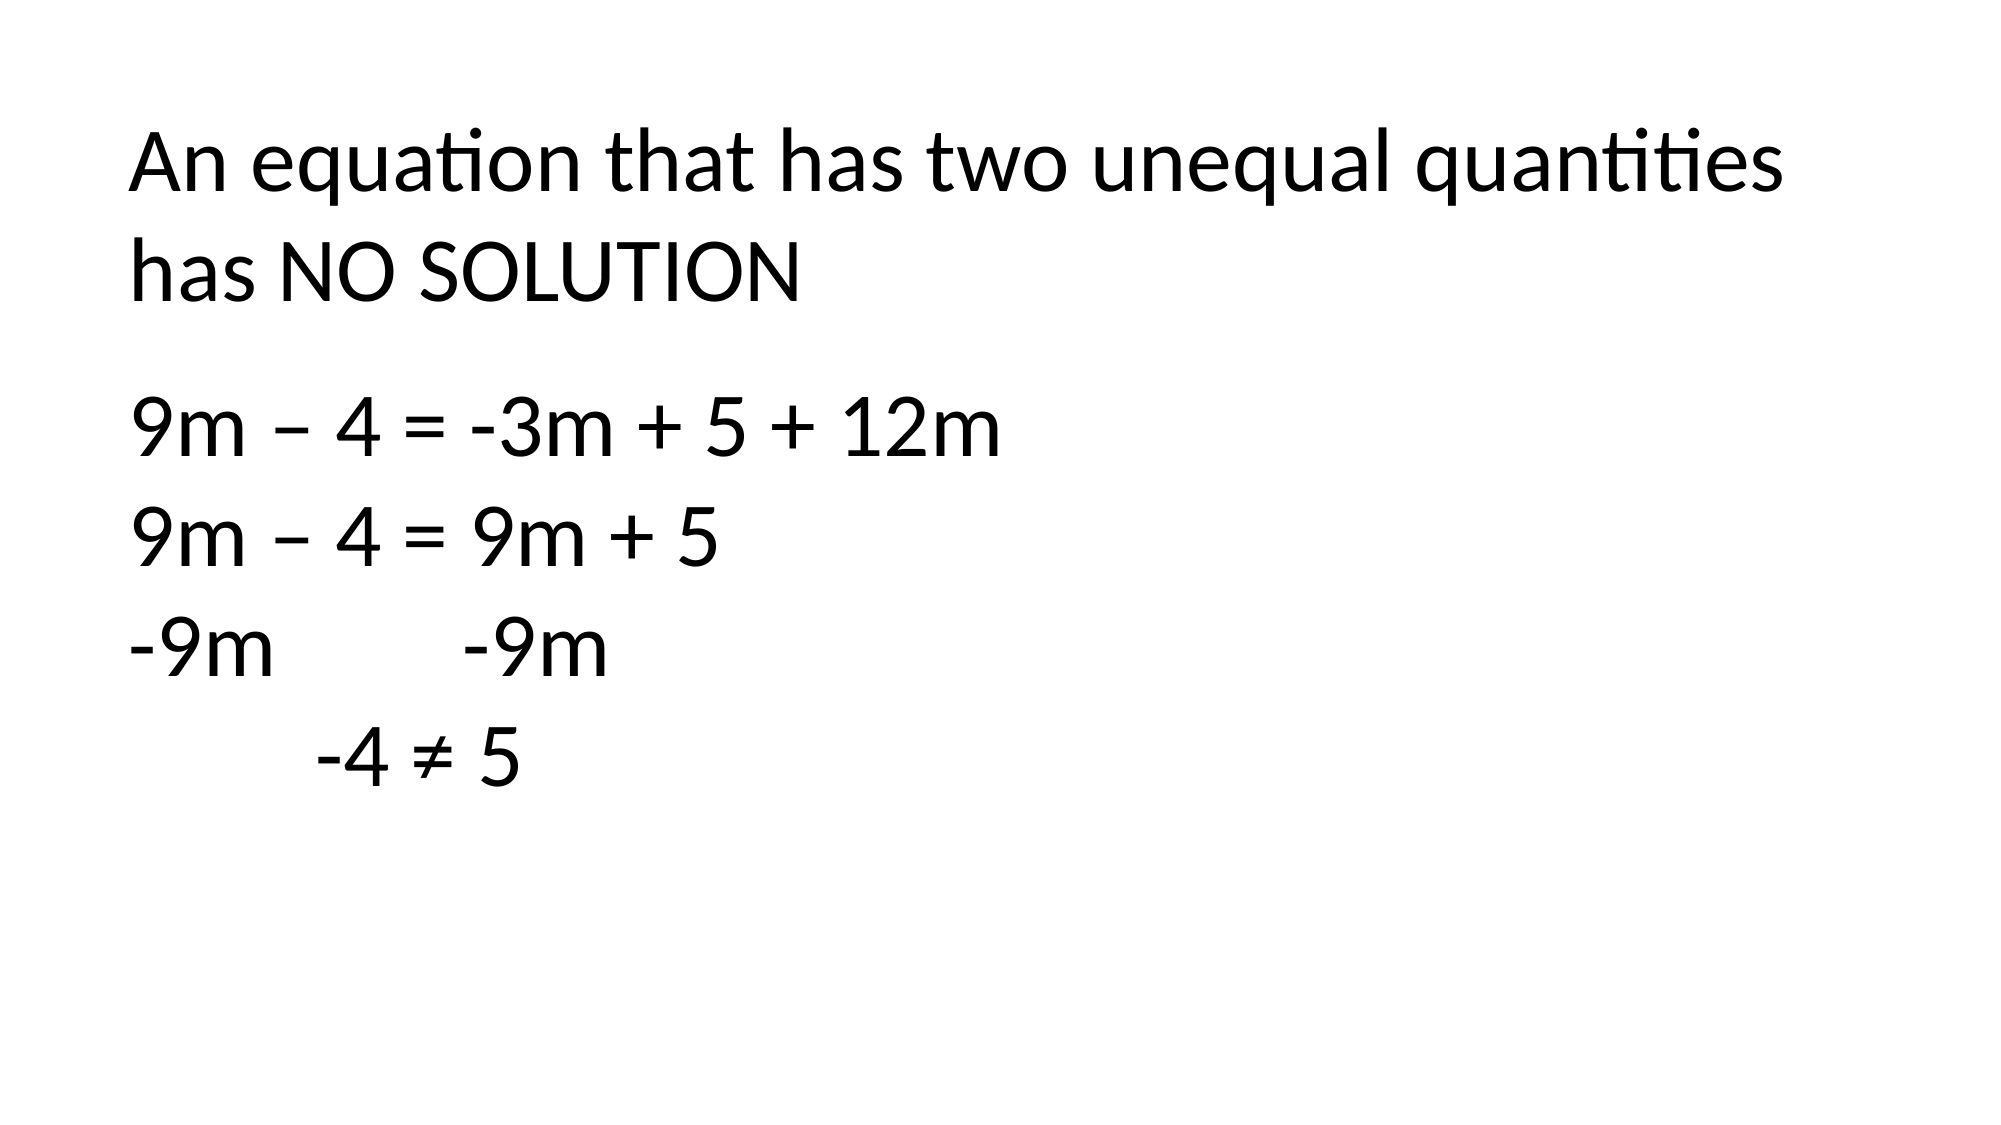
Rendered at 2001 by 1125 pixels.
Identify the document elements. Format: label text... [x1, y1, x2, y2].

text_box An equation that has two unequal quantities has NO SOLUTION 9m – 4 = -3m + 5 + 12m 9m – 4 = 9m + 5 -9m -9m -4 ≠ 5 [114, 92, 1855, 813]
